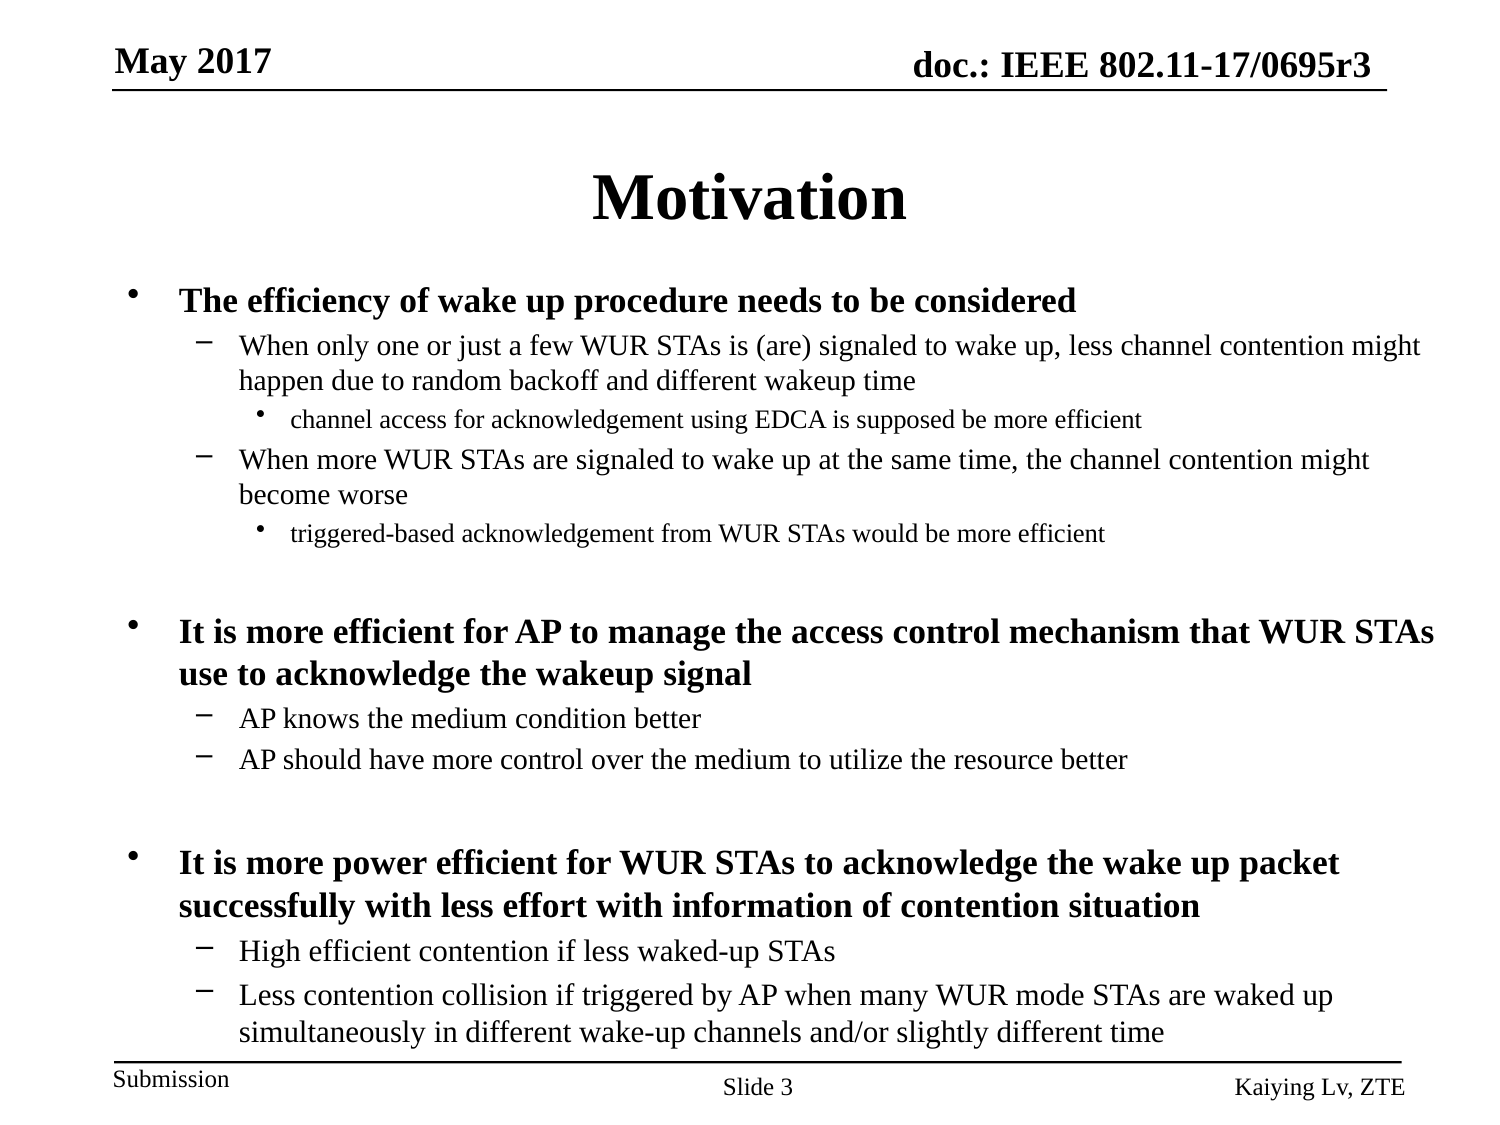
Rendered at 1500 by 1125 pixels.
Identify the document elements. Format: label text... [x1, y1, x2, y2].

title Motivation [112, 105, 1388, 281]
slide_number Slide 3 [714, 1070, 802, 1101]
list The efficiency of wake up procedure needs to be considered When only one or just a few WUR STAs is (are) signaled to wake up, less channel contention might happen due to random backoff and different wakeup time channel access for acknowledgement using EDCA is supposed be more efficient When more WUR STAs are signaled to wake up at the same time, the channel contention might become worse triggered-based acknowledgement from WUR STAs would be more efficient It is more efficient for AP to manage the access control mechanism that WUR STAs use to acknowledge the wakeup signal AP knows the medium condition better AP should have more control over the medium to utilize the resource better It is more power efficient for WUR STAs to acknowledge the wake up packet successfully with less effort with information of contention situation High efficient contention if less waked-up STAs Less contention collision if triggered by AP when many WUR mode STAs are waked up simultaneously in different wake-up channels and/or slightly different time [112, 269, 1459, 1067]
